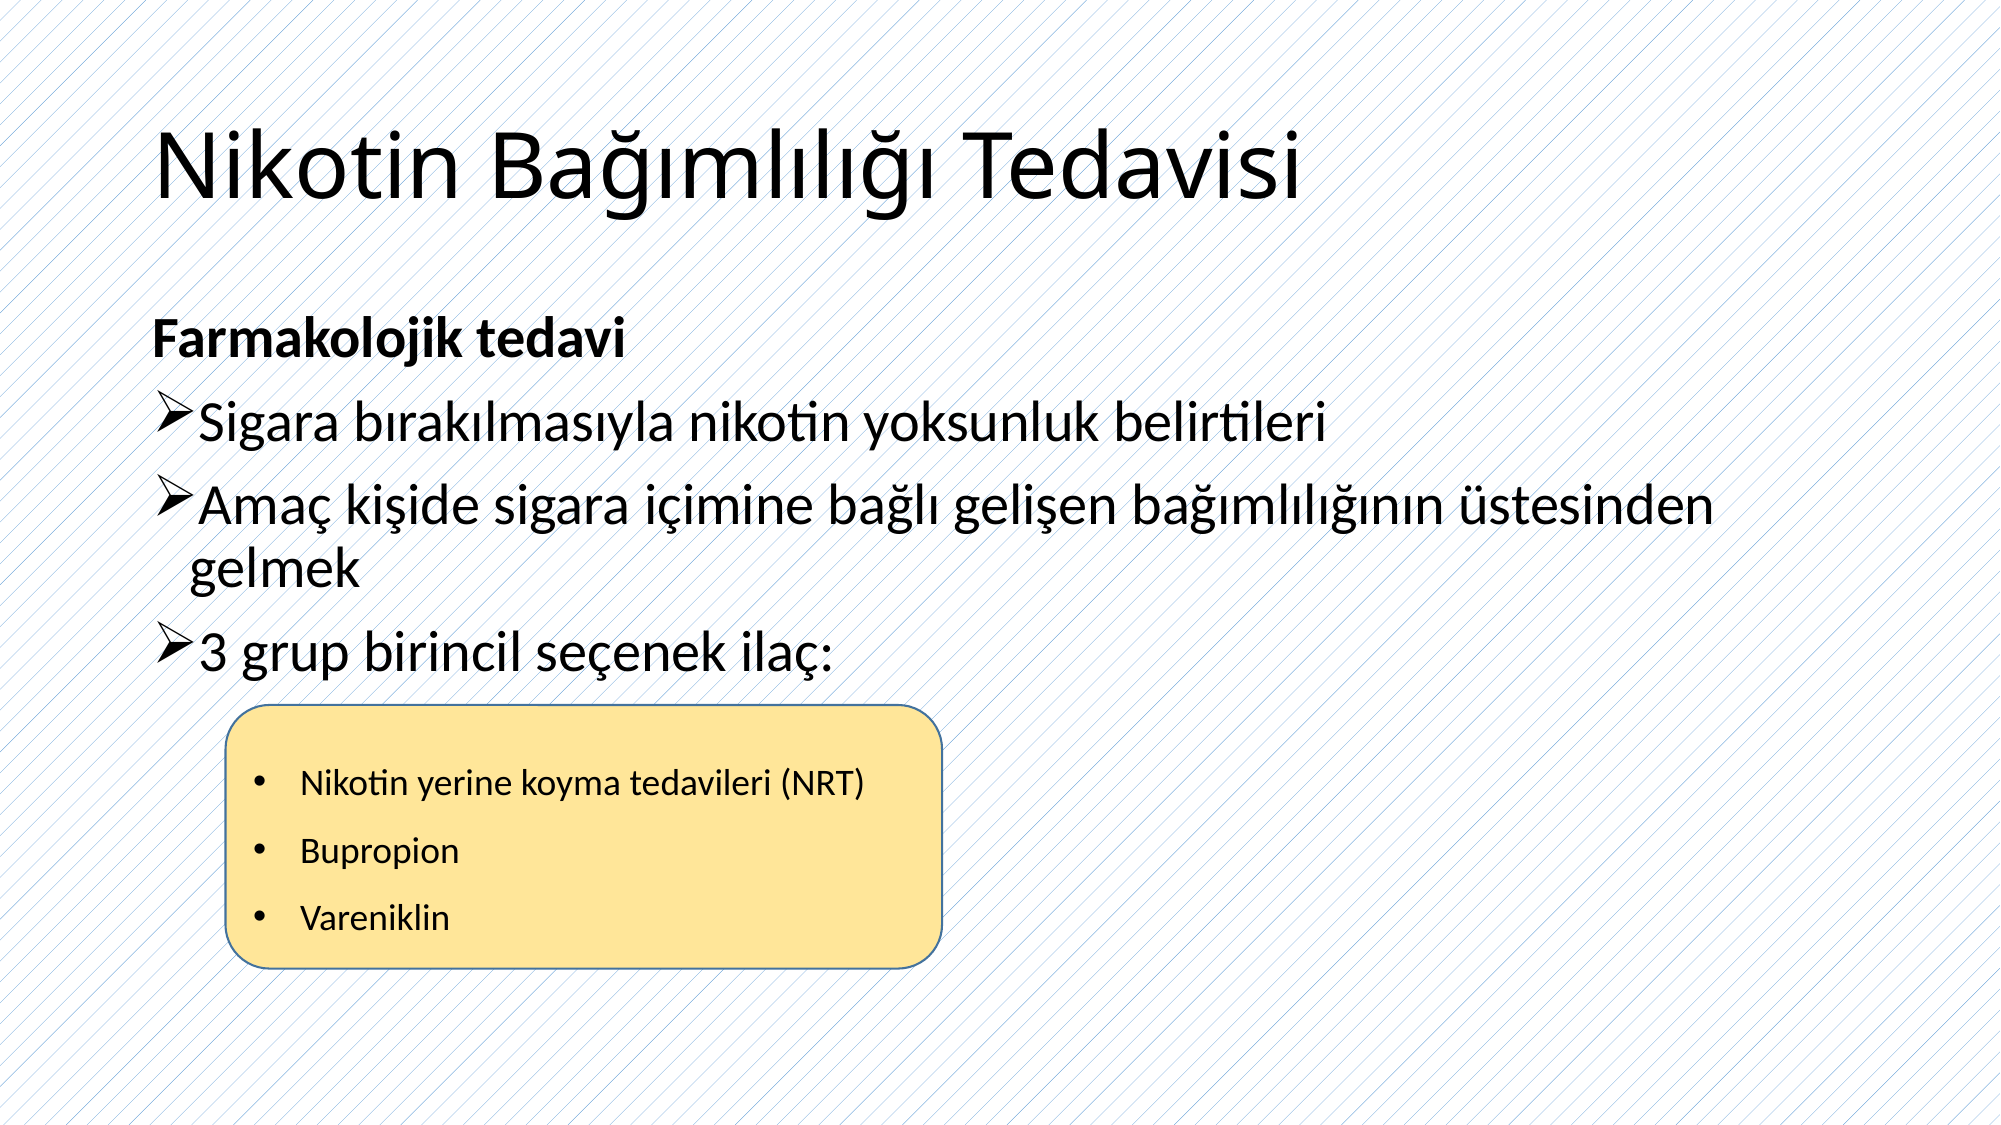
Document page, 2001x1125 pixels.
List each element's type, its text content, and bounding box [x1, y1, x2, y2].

list Farmakolojik tedavi Sigara bırakılmasıyla nikotin yoksunluk belirtileri Amaç kişide sigara içimine bağlı gelişen bağımlılığının üstesinden gelmek 3 grup birincil seçenek ilaç: [137, 299, 1863, 1014]
text_box Nikotin yerine koyma tedavileri (NRT) Bupropion Vareniklin [224, 703, 944, 970]
title Nikotin Bağımlılığı Tedavisi [137, 59, 1863, 278]
